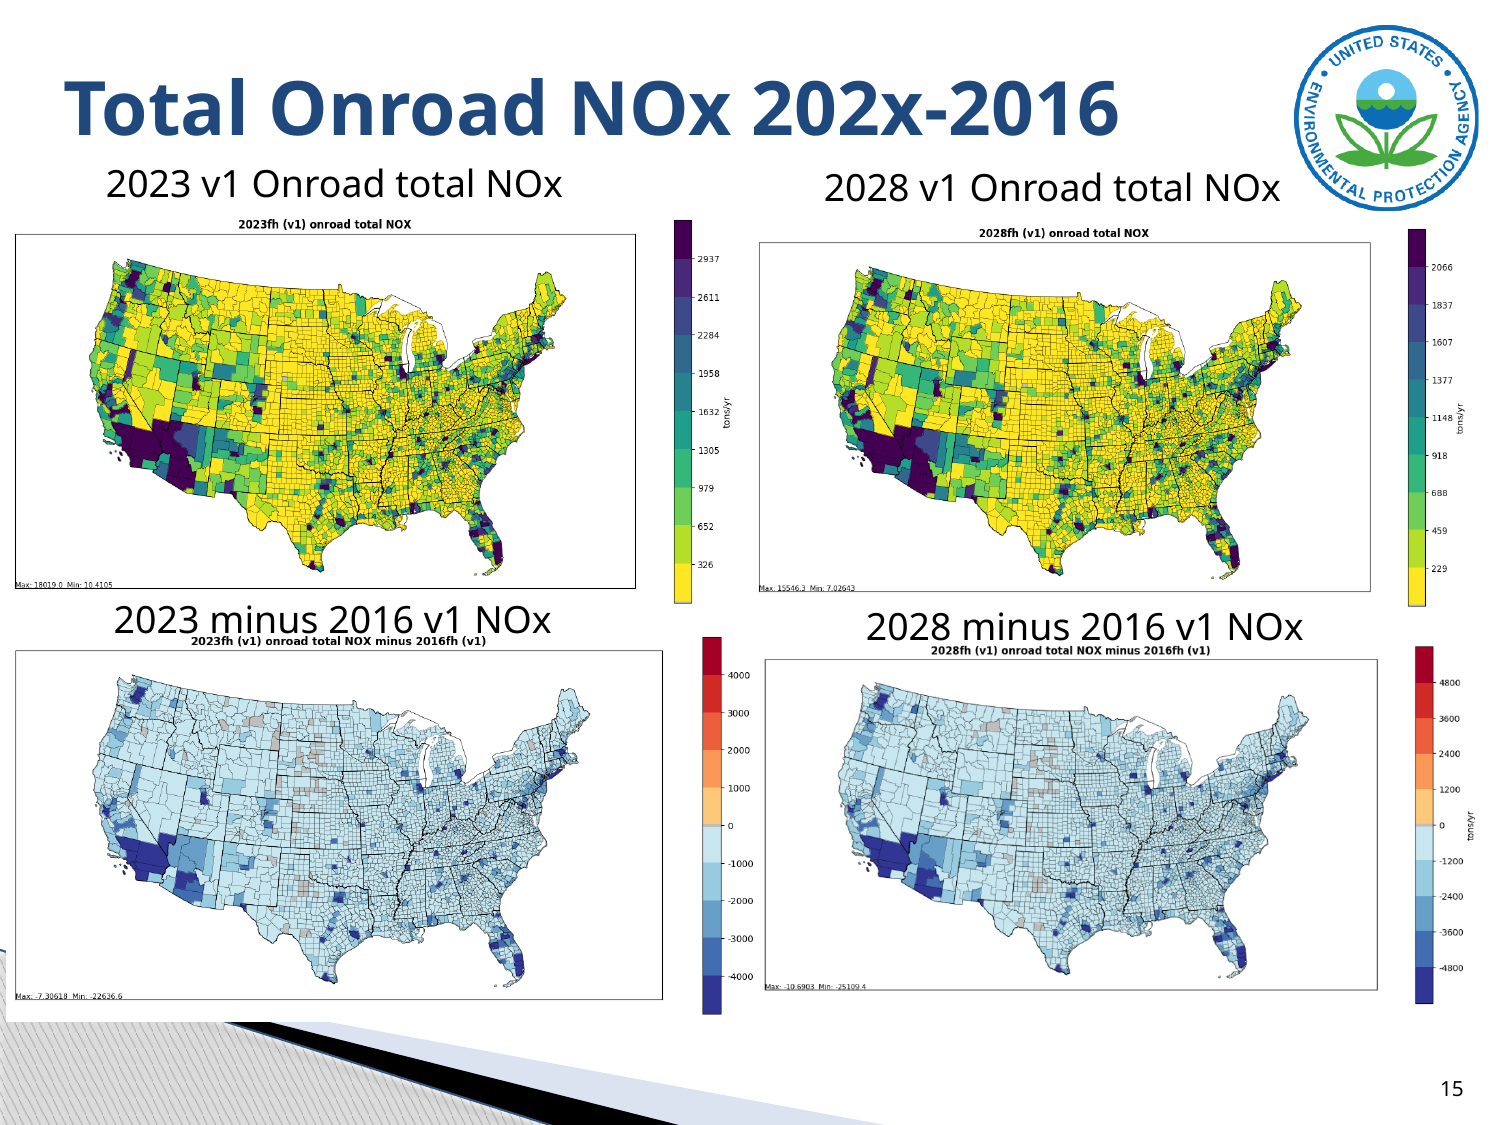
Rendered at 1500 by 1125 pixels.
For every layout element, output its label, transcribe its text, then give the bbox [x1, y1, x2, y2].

text_box 2023 v1 Onroad total NOx [15, 152, 654, 210]
picture [5, 210, 738, 611]
picture [1366, 25, 1479, 211]
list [749, 220, 1471, 614]
title Total Onroad NOx 202x-2016 [49, 11, 1400, 199]
picture [5, 627, 1481, 1022]
text_box 2023 minus 2016 v1 NOx [14, 621, 652, 627]
text_box 2028 v1 Onroad total NOx [808, 156, 1366, 217]
text_box 2028 minus 2016 v1 NOx [766, 624, 1404, 638]
slide_number 15 [1418, 1051, 1479, 1112]
